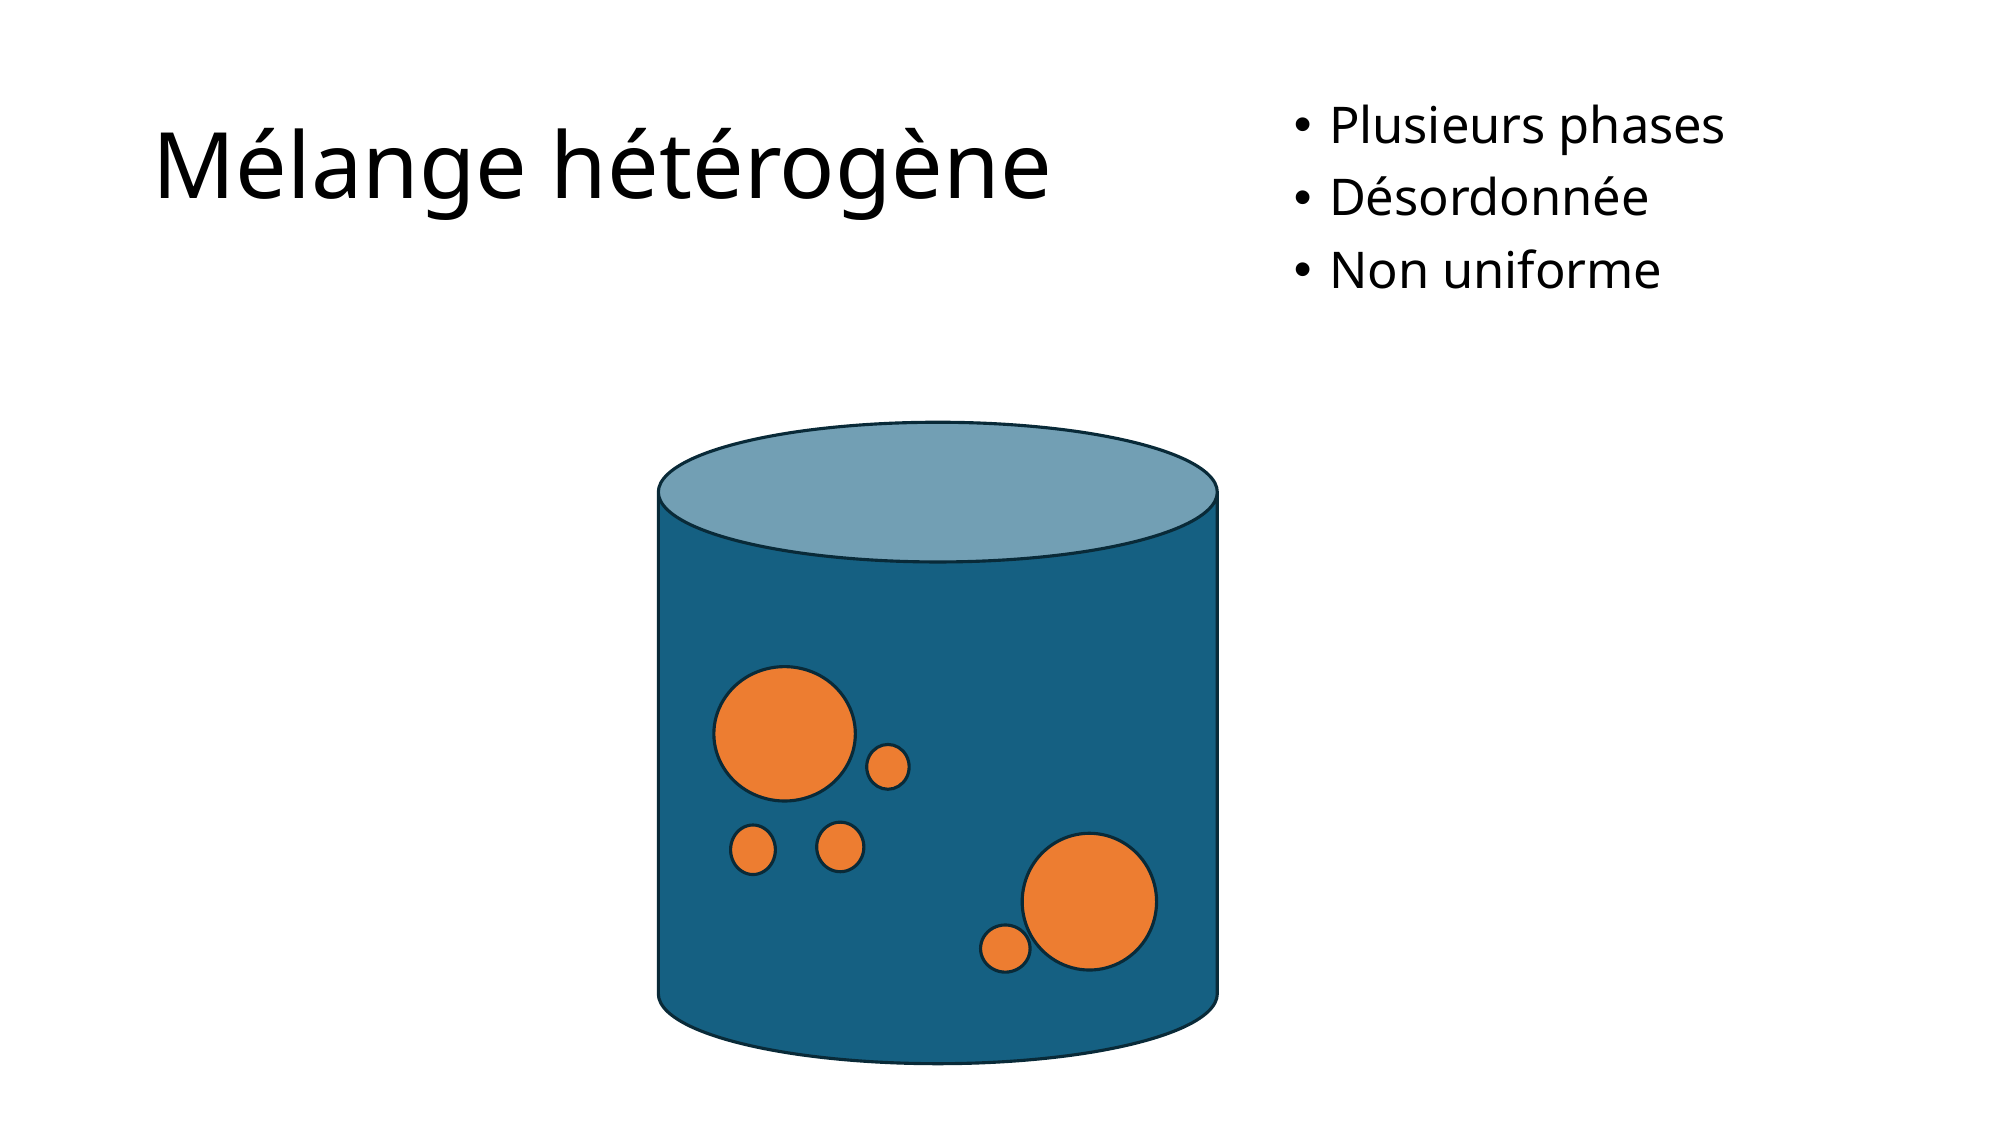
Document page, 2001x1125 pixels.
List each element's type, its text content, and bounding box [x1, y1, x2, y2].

text_box [815, 820, 866, 874]
text_box [712, 665, 857, 803]
text_box [729, 823, 777, 877]
text_box [865, 742, 911, 791]
text_box [978, 923, 1032, 974]
list Plusieurs phases Désordonnée Non uniforme [1279, 91, 1863, 309]
text_box [1020, 831, 1159, 972]
title Mélange hétérogène [137, 59, 1863, 278]
text_box [656, 420, 1219, 1066]
